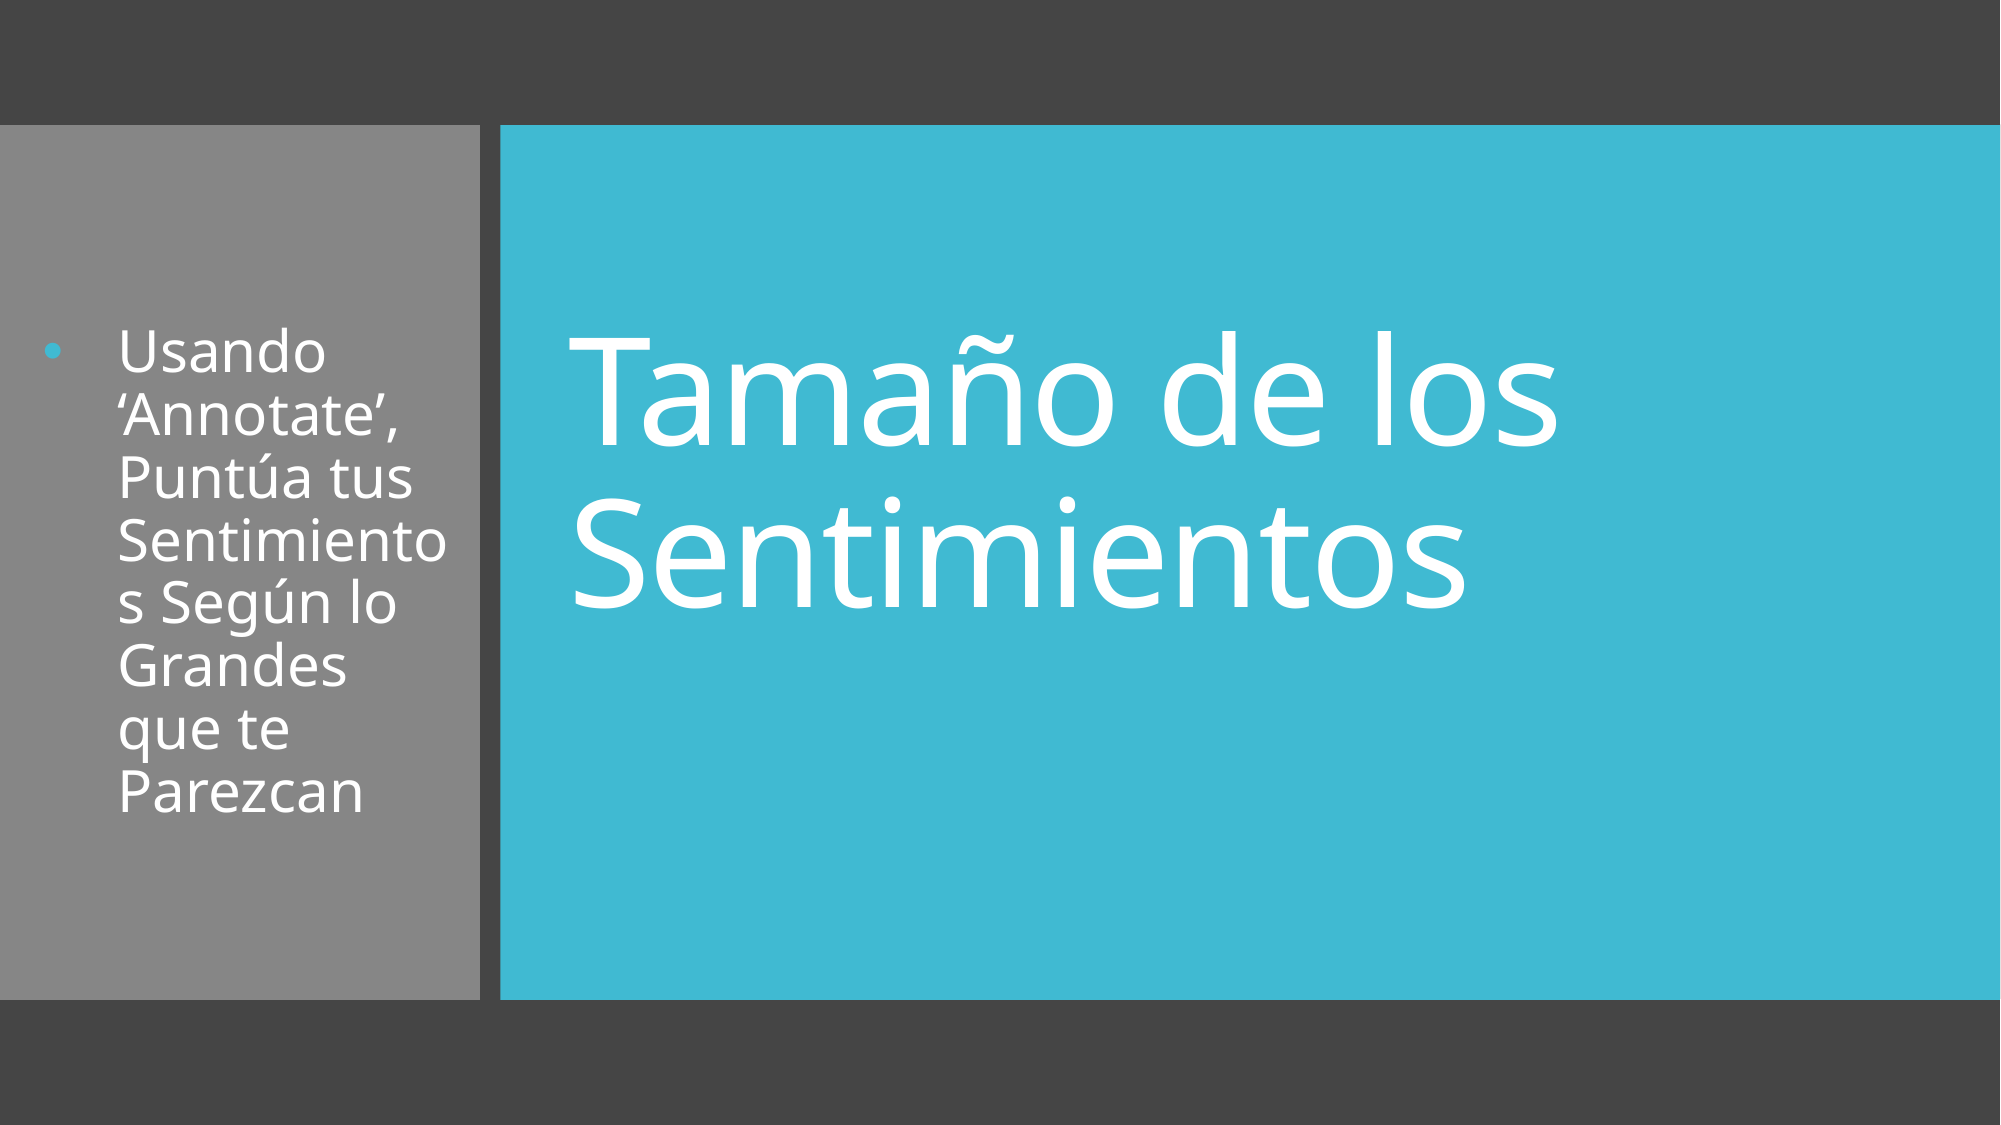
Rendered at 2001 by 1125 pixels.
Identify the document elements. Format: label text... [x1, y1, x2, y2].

text_box [0, 124, 481, 1001]
list Usando ‘Annotate’, Puntúa tus Sentimientos Según lo Grandes que te Parezcan [27, 188, 480, 959]
text_box [499, 124, 2000, 1001]
title Tamaño de los Sentimientos [553, 177, 1896, 959]
text_box [0, 0, 2000, 1125]
